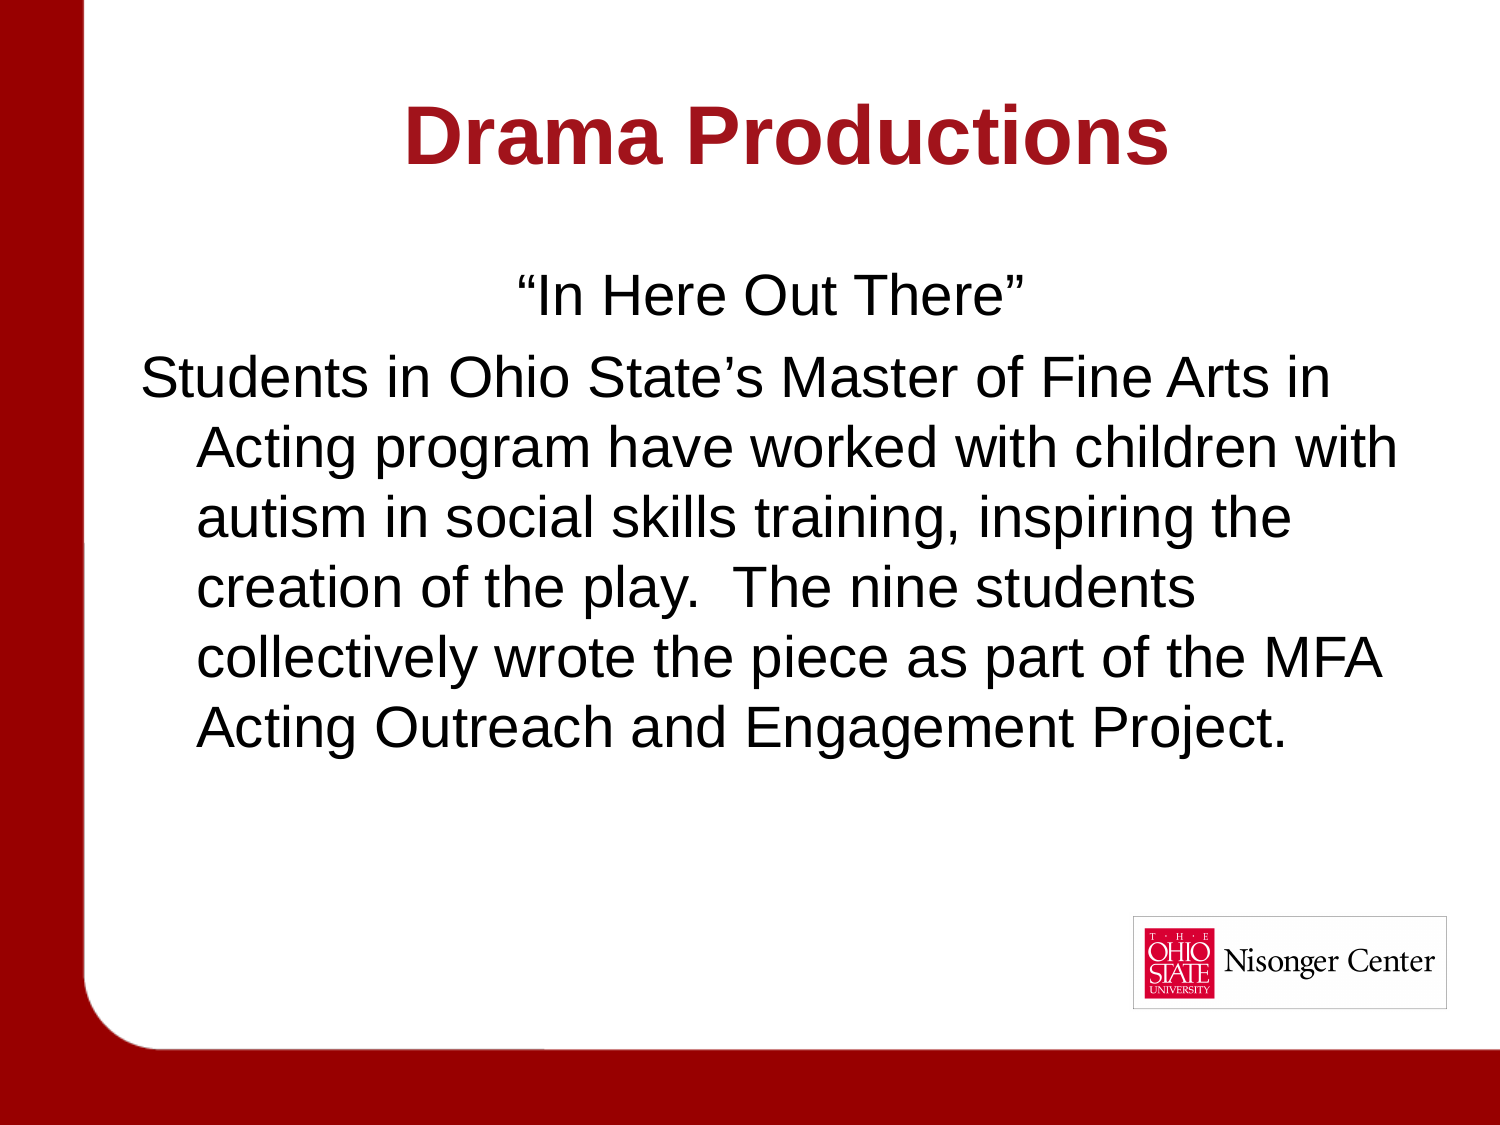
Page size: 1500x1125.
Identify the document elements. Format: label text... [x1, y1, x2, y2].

list “In Here Out There” Students in Ohio State’s Master of Fine Arts in Acting program have worked with children with autism in social skills training, inspiring the creation of the play. The nine students collectively wrote the piece as part of the MFA Acting Outreach and Engagement Project. [124, 249, 1451, 888]
picture [0, 0, 1500, 1125]
title Drama Productions [124, 37, 1451, 226]
